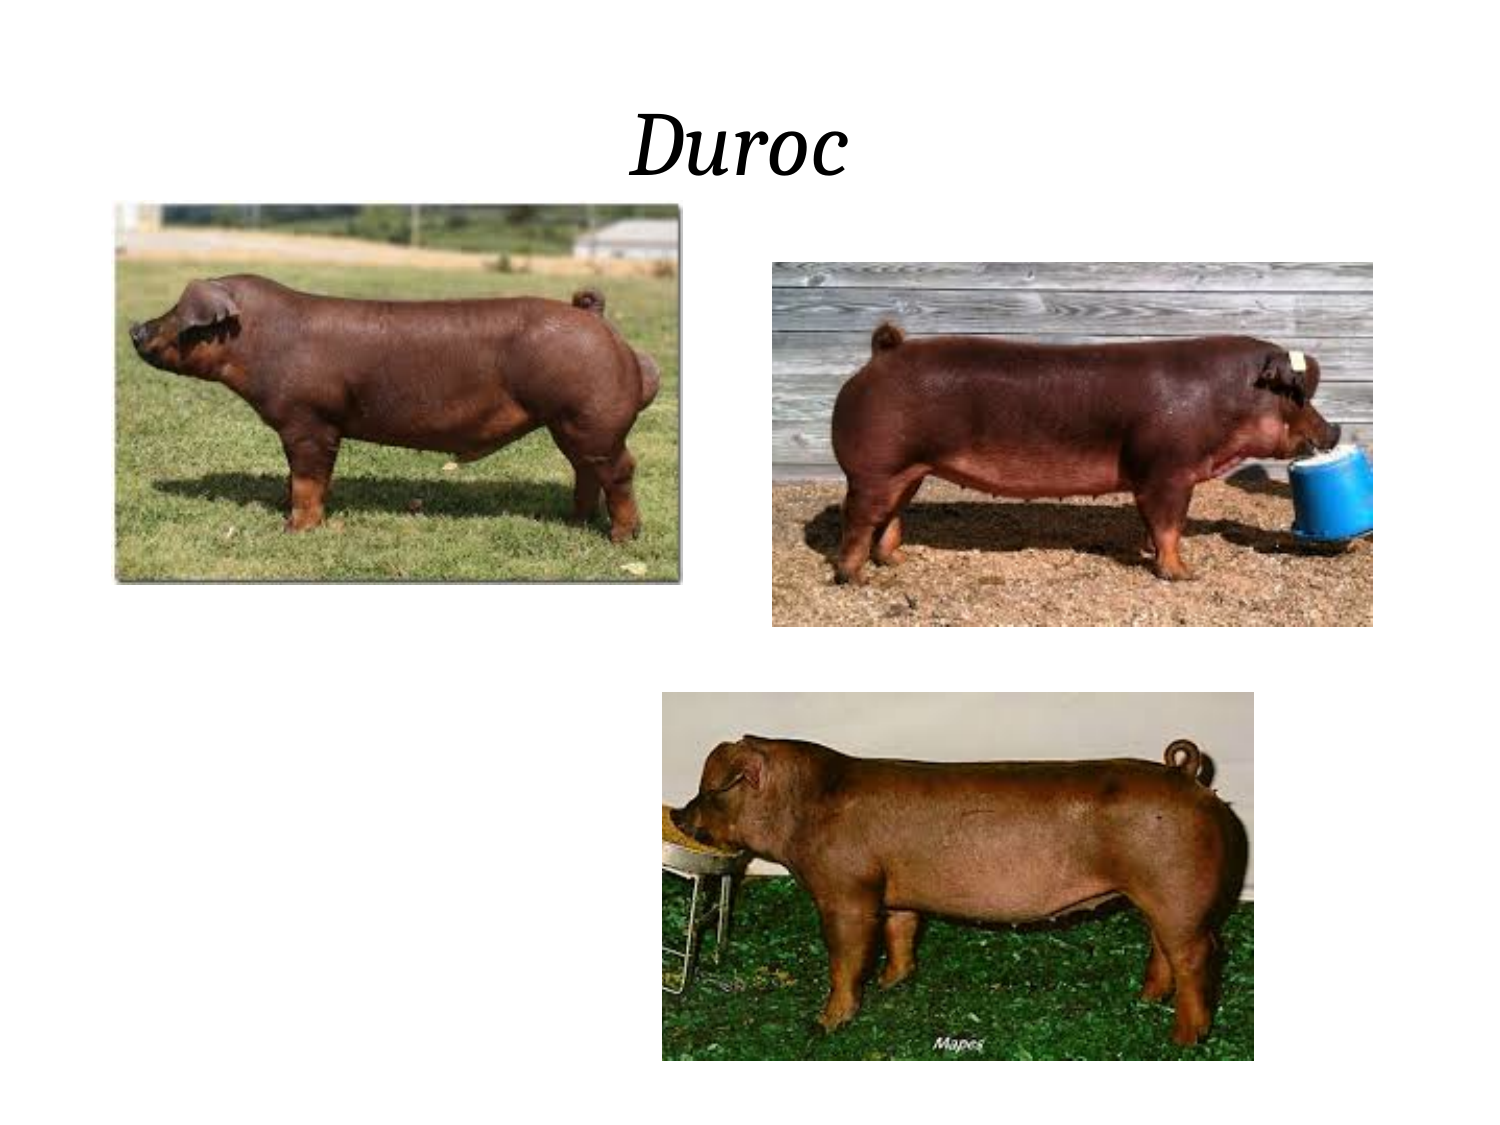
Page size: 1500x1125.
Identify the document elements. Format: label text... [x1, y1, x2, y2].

title Duroc [75, 45, 1425, 233]
picture [661, 691, 1254, 1062]
picture [111, 200, 683, 585]
picture [772, 262, 1374, 628]
